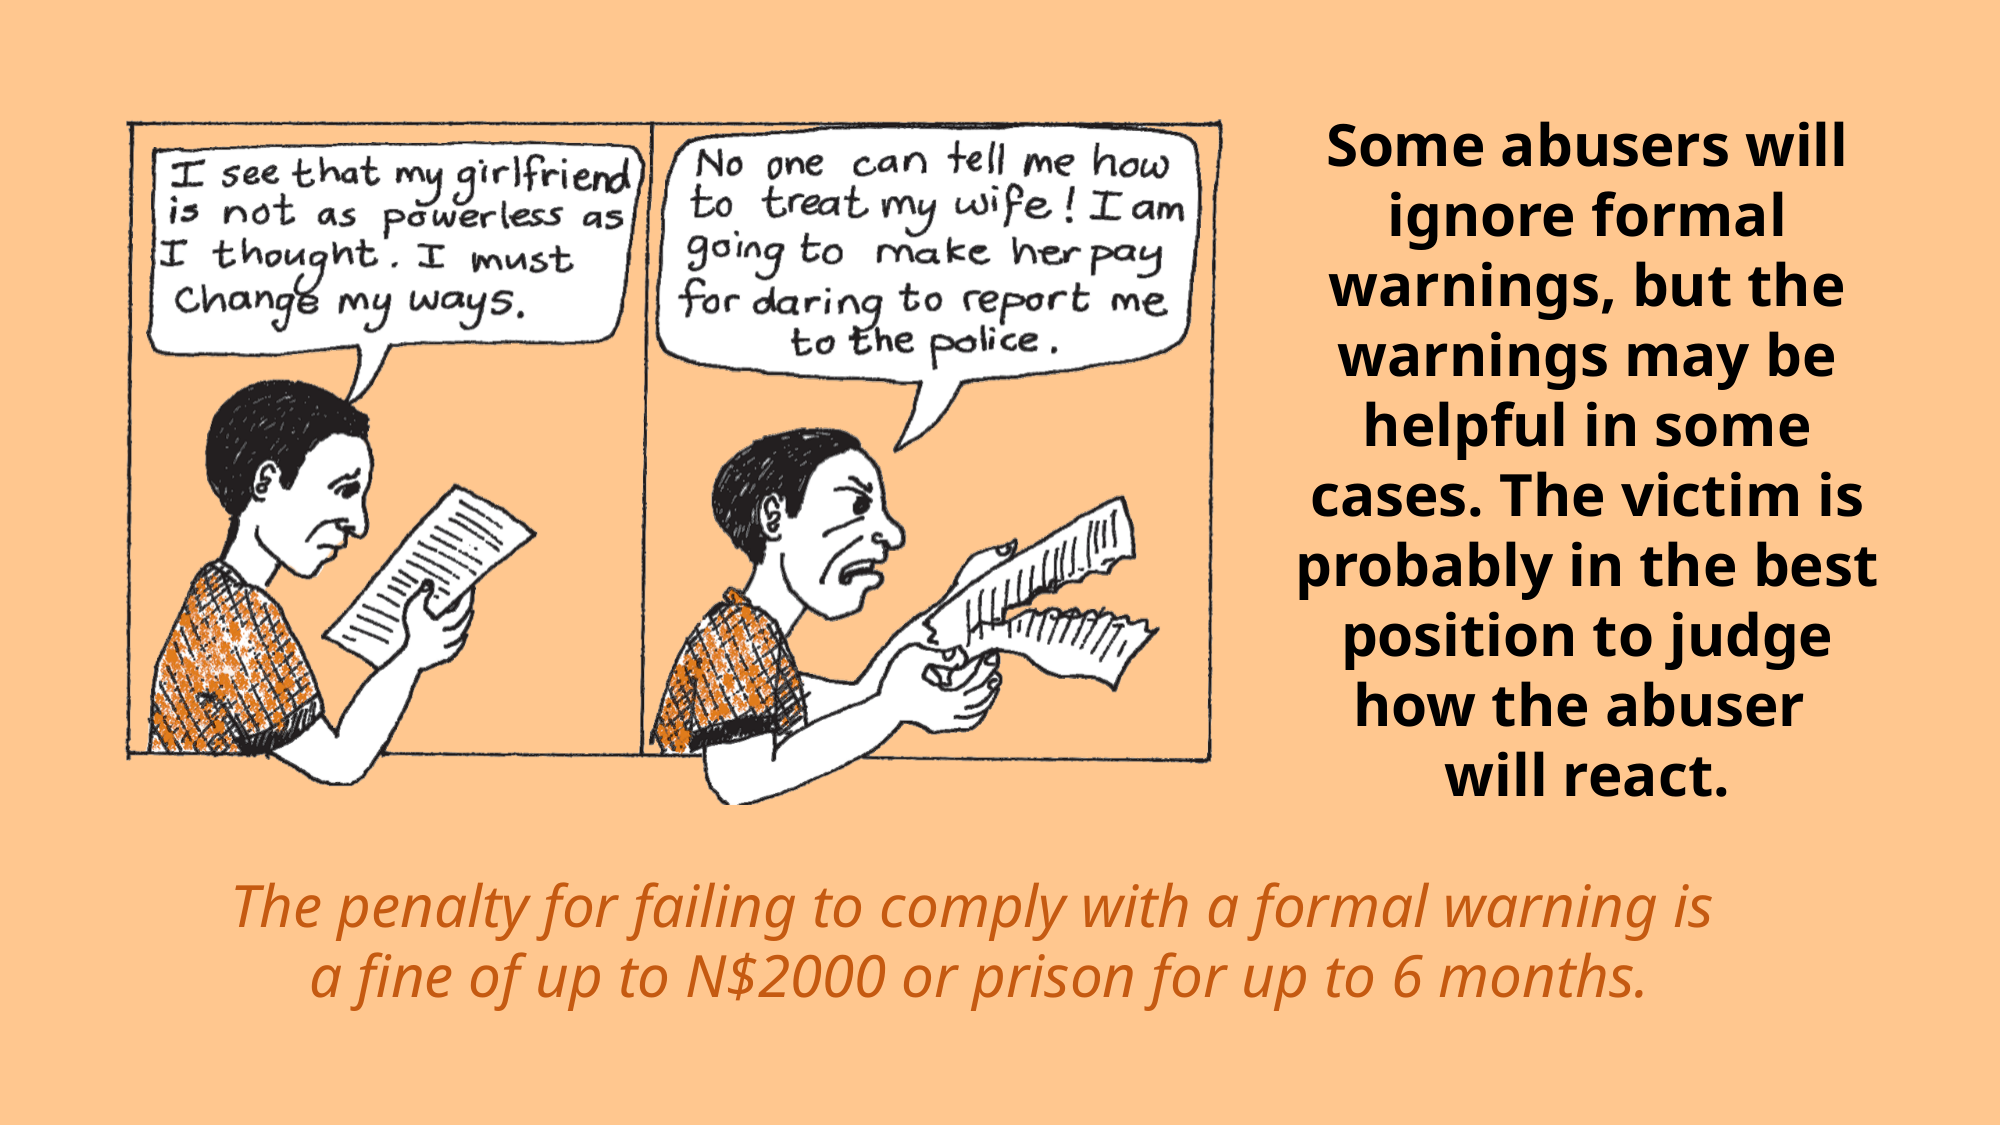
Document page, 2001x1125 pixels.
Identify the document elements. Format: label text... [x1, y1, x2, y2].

text_box Some abusers will ignore formal warnings, but the warnings may be helpful in some cases. The victim is probably in the best position to judge how the abuser will react. [1283, 108, 1891, 809]
picture [122, 112, 1229, 805]
text_box The penalty for failing to comply with a formal warning is a fine of up to N$2000 or prison for up to 6 months. [107, 868, 1852, 1009]
